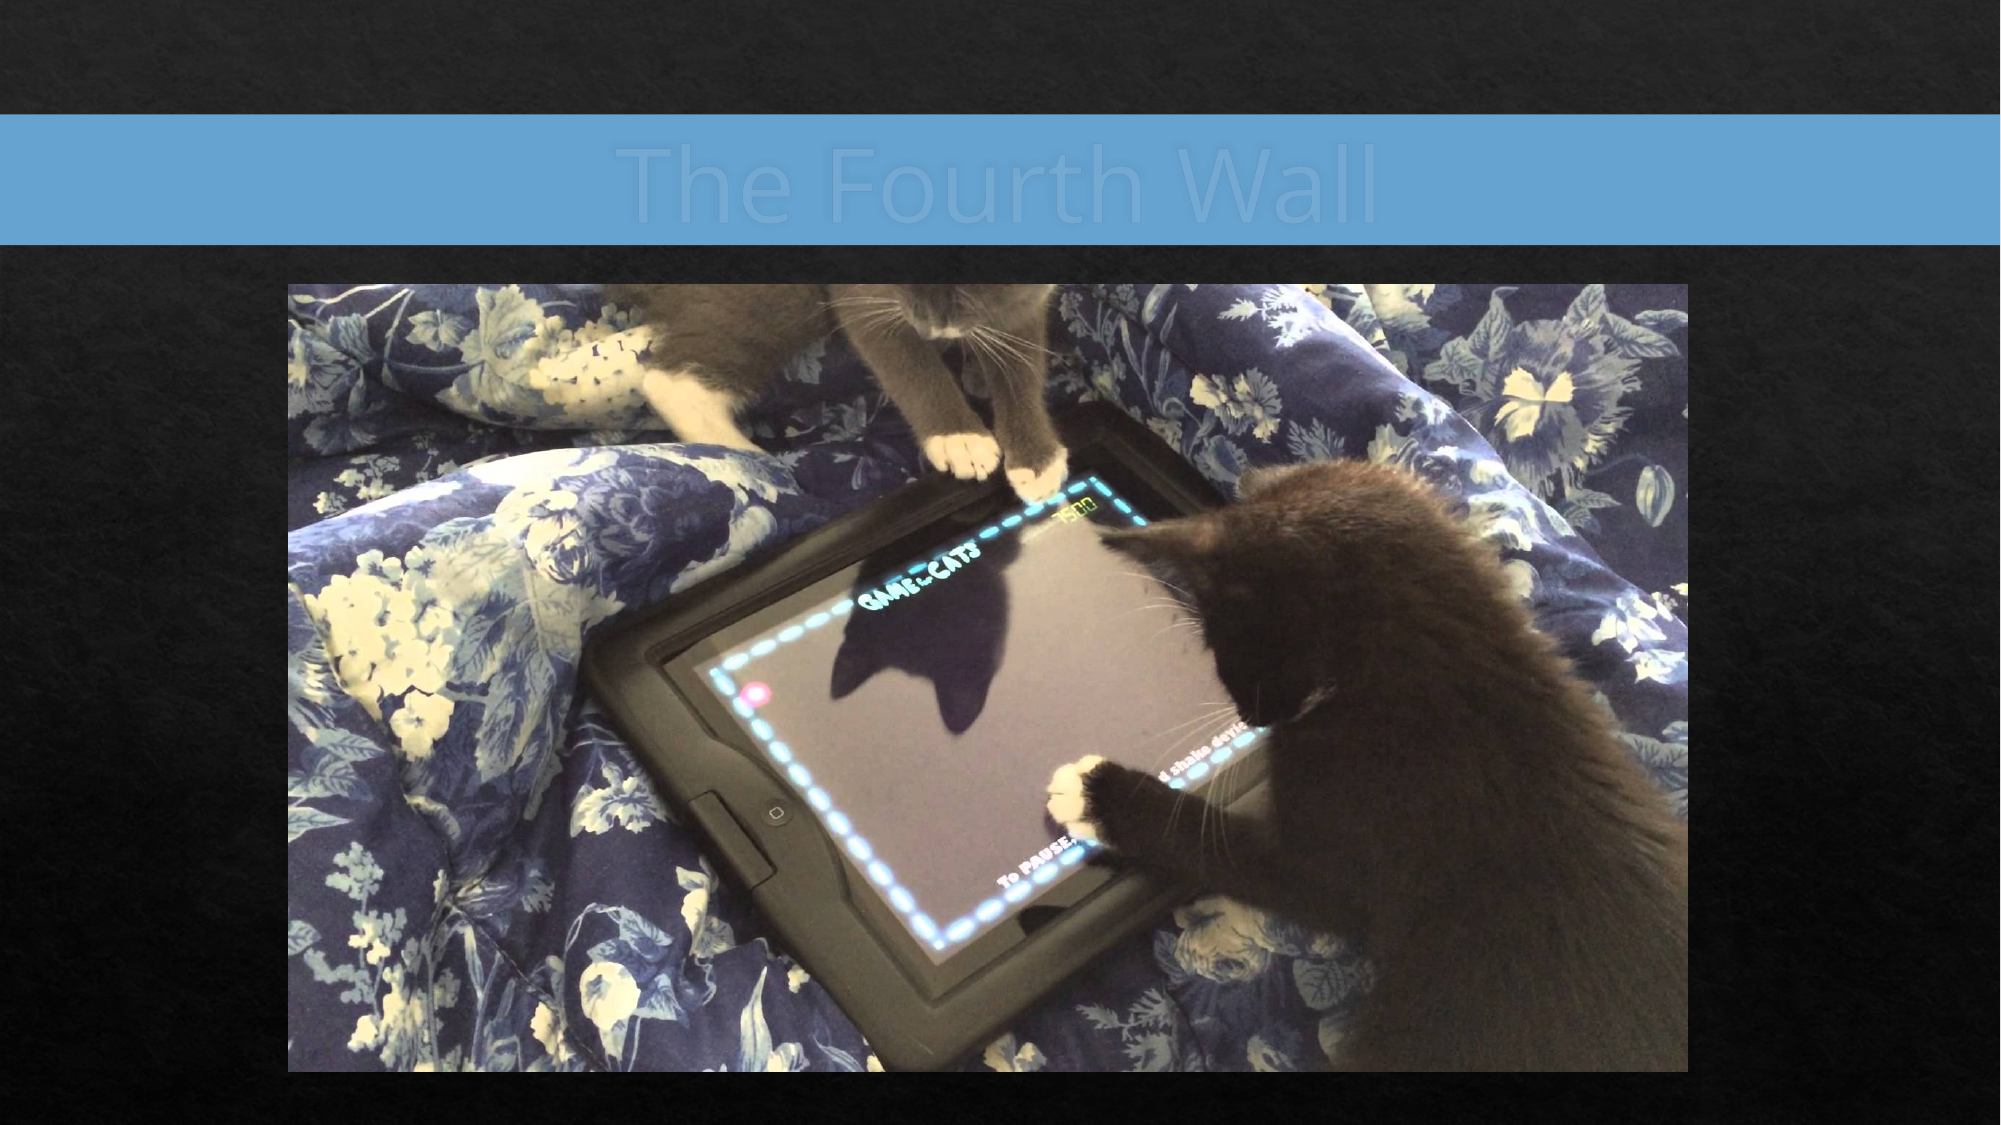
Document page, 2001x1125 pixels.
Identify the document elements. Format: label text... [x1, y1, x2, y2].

text_box [1853, 113, 2000, 246]
picture [287, 284, 1688, 1072]
text_box [0, 113, 145, 246]
title The Fourth Wall [149, 101, 1849, 261]
